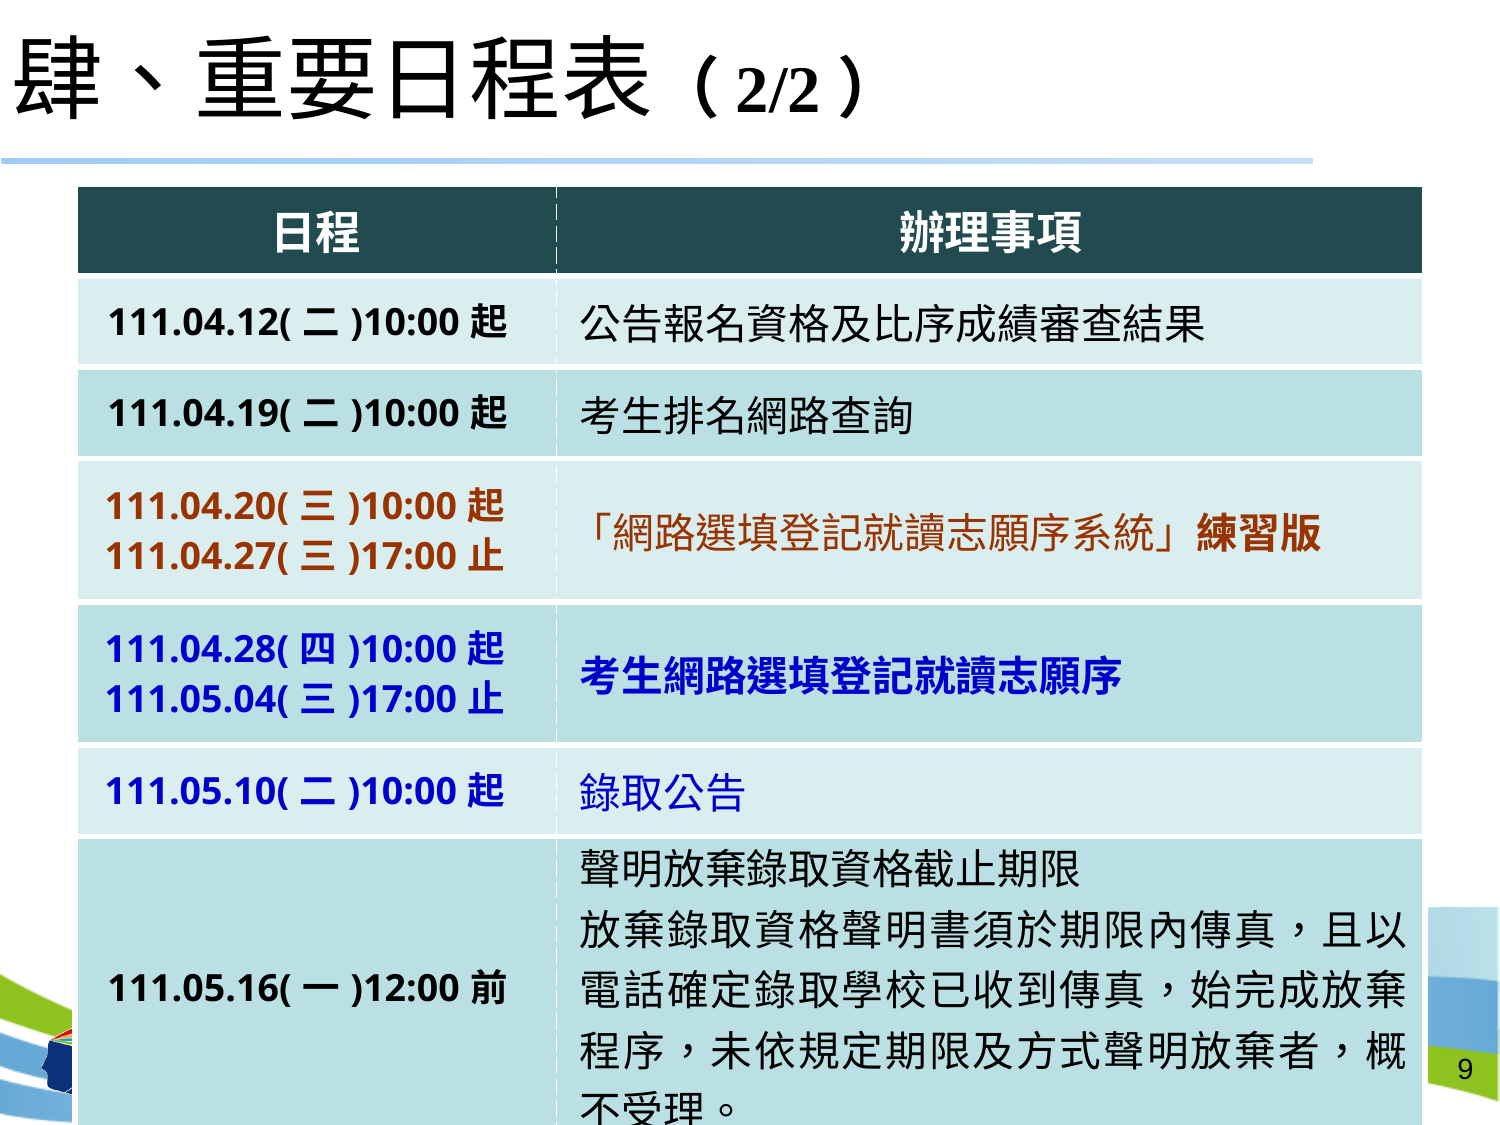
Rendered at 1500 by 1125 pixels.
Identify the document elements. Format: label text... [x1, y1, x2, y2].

table_cell 聲明放棄錄取資格截止期限 放棄錄取資格聲明書須於期限內傳真，且以電話確定錄取學校已收到傳真，始完成放棄程序，未依規定期限及方式聲明放棄者，概不受理。 [557, 839, 1422, 1125]
table_cell 111.05.10(二)10:00起 [78, 748, 557, 834]
title 肆、重要日程表（2/2） [0, 24, 1346, 129]
picture [0, 907, 72, 1125]
table_cell 錄取公告 [557, 748, 1422, 834]
table_cell 111.04.28(四)10:00起 111.05.04(三)17:00止 [78, 605, 557, 742]
picture [1428, 907, 1500, 1125]
table_cell 公告報名資格及比序成績審查結果 [557, 279, 1422, 364]
table_cell 考生網路選填登記就讀志願序 [557, 605, 1422, 742]
table_cell 111.04.20(三)10:00起 111.04.27(三)17:00止 [78, 461, 557, 599]
table_cell 考生排名網路查詢 [557, 370, 1422, 456]
table_header 辦理事項 [557, 187, 1422, 273]
table_cell 「網路選填登記就讀志願序系統」練習版 [557, 461, 1422, 599]
table_header 日程 [78, 187, 557, 273]
slide_number 9 [1428, 1042, 1489, 1122]
table_cell 111.04.12(二)10:00起 [78, 279, 557, 364]
table_cell 111.05.16(一)12:00前 [78, 839, 557, 1125]
table_cell 111.04.19(二)10:00起 [78, 370, 557, 456]
